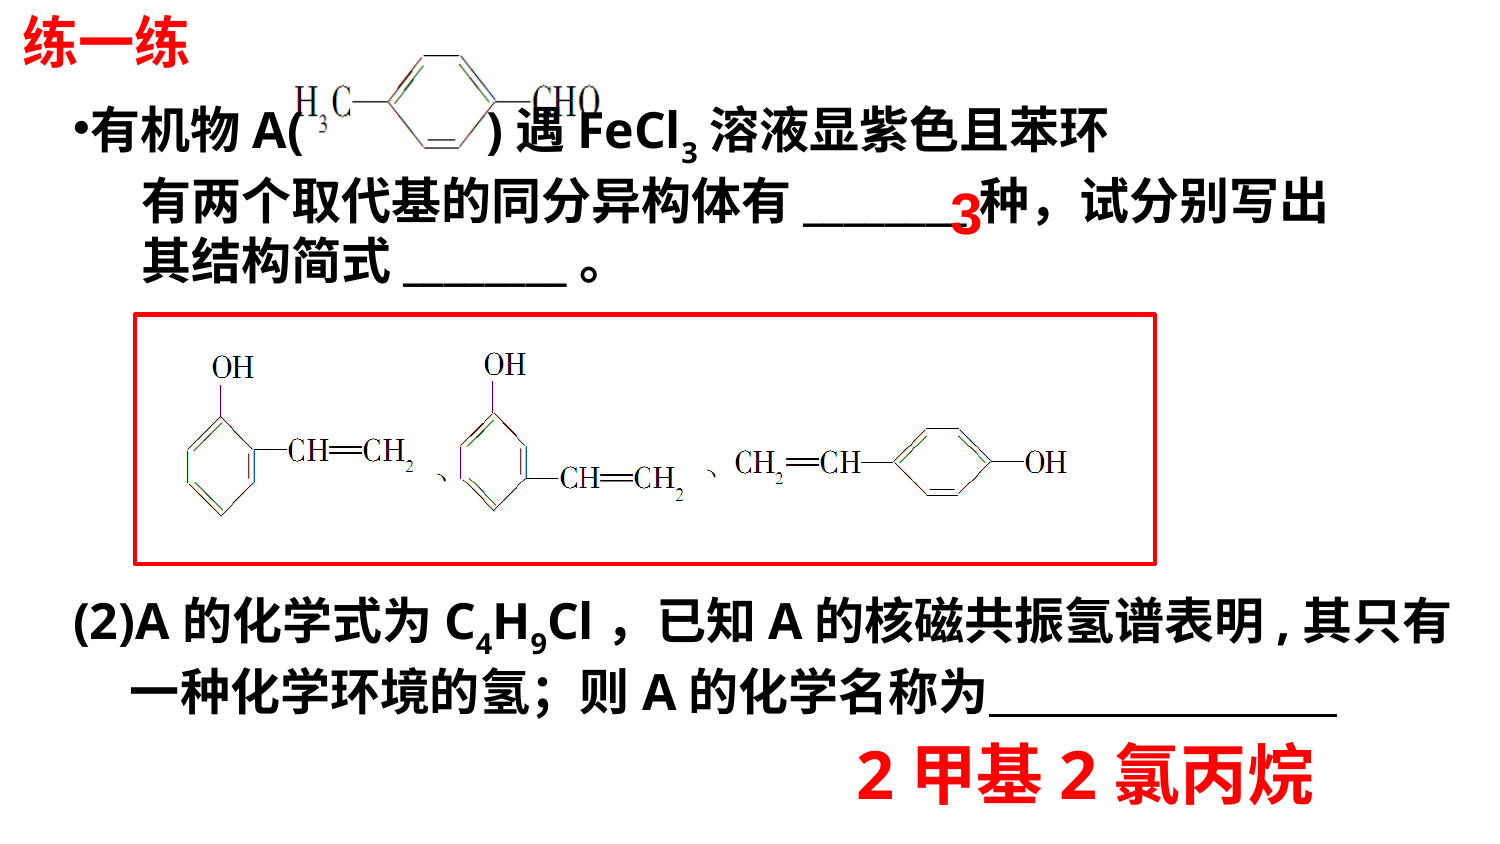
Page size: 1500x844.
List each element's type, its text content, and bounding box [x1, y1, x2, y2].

text_box 2­甲基­2­氯丙烷 [841, 725, 1330, 821]
text_box 3 [935, 169, 998, 254]
picture [285, 54, 603, 153]
text_box 练一练 [7, 0, 974, 83]
text_box 有机物A( )遇FeCl3溶液显紫色且苯环 有两个取代基的同分异构体有________种，试分别写出 其结构简式________。 (2)A的化学式为C4H9Cl，已知A的核磁共振氢谱表明,其只有 一种化学环境的氢；则A的化学名称为 [58, 91, 1500, 818]
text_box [134, 314, 1155, 565]
